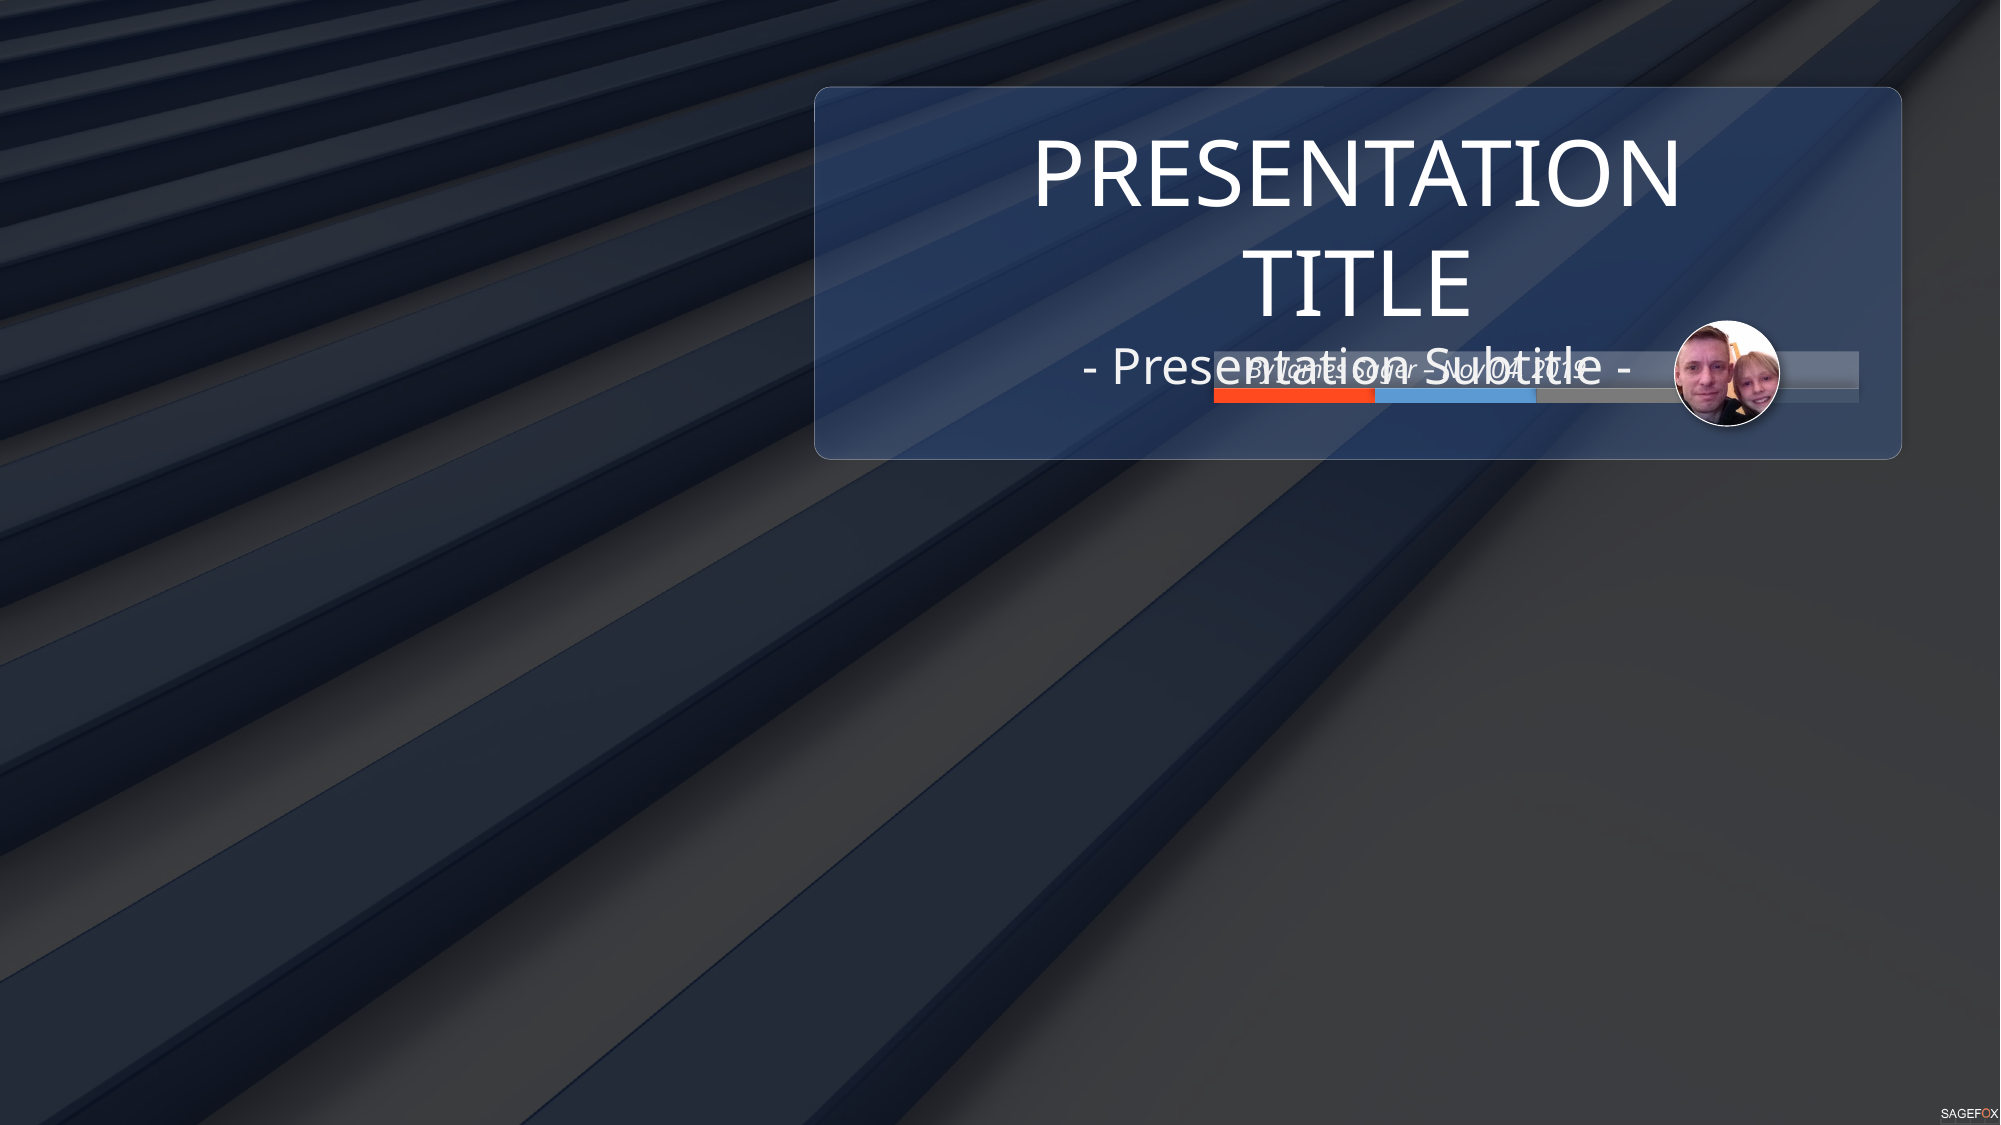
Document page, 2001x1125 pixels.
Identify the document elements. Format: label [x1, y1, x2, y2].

text_box [814, 87, 1902, 460]
picture [1940, 0, 2001, 1125]
